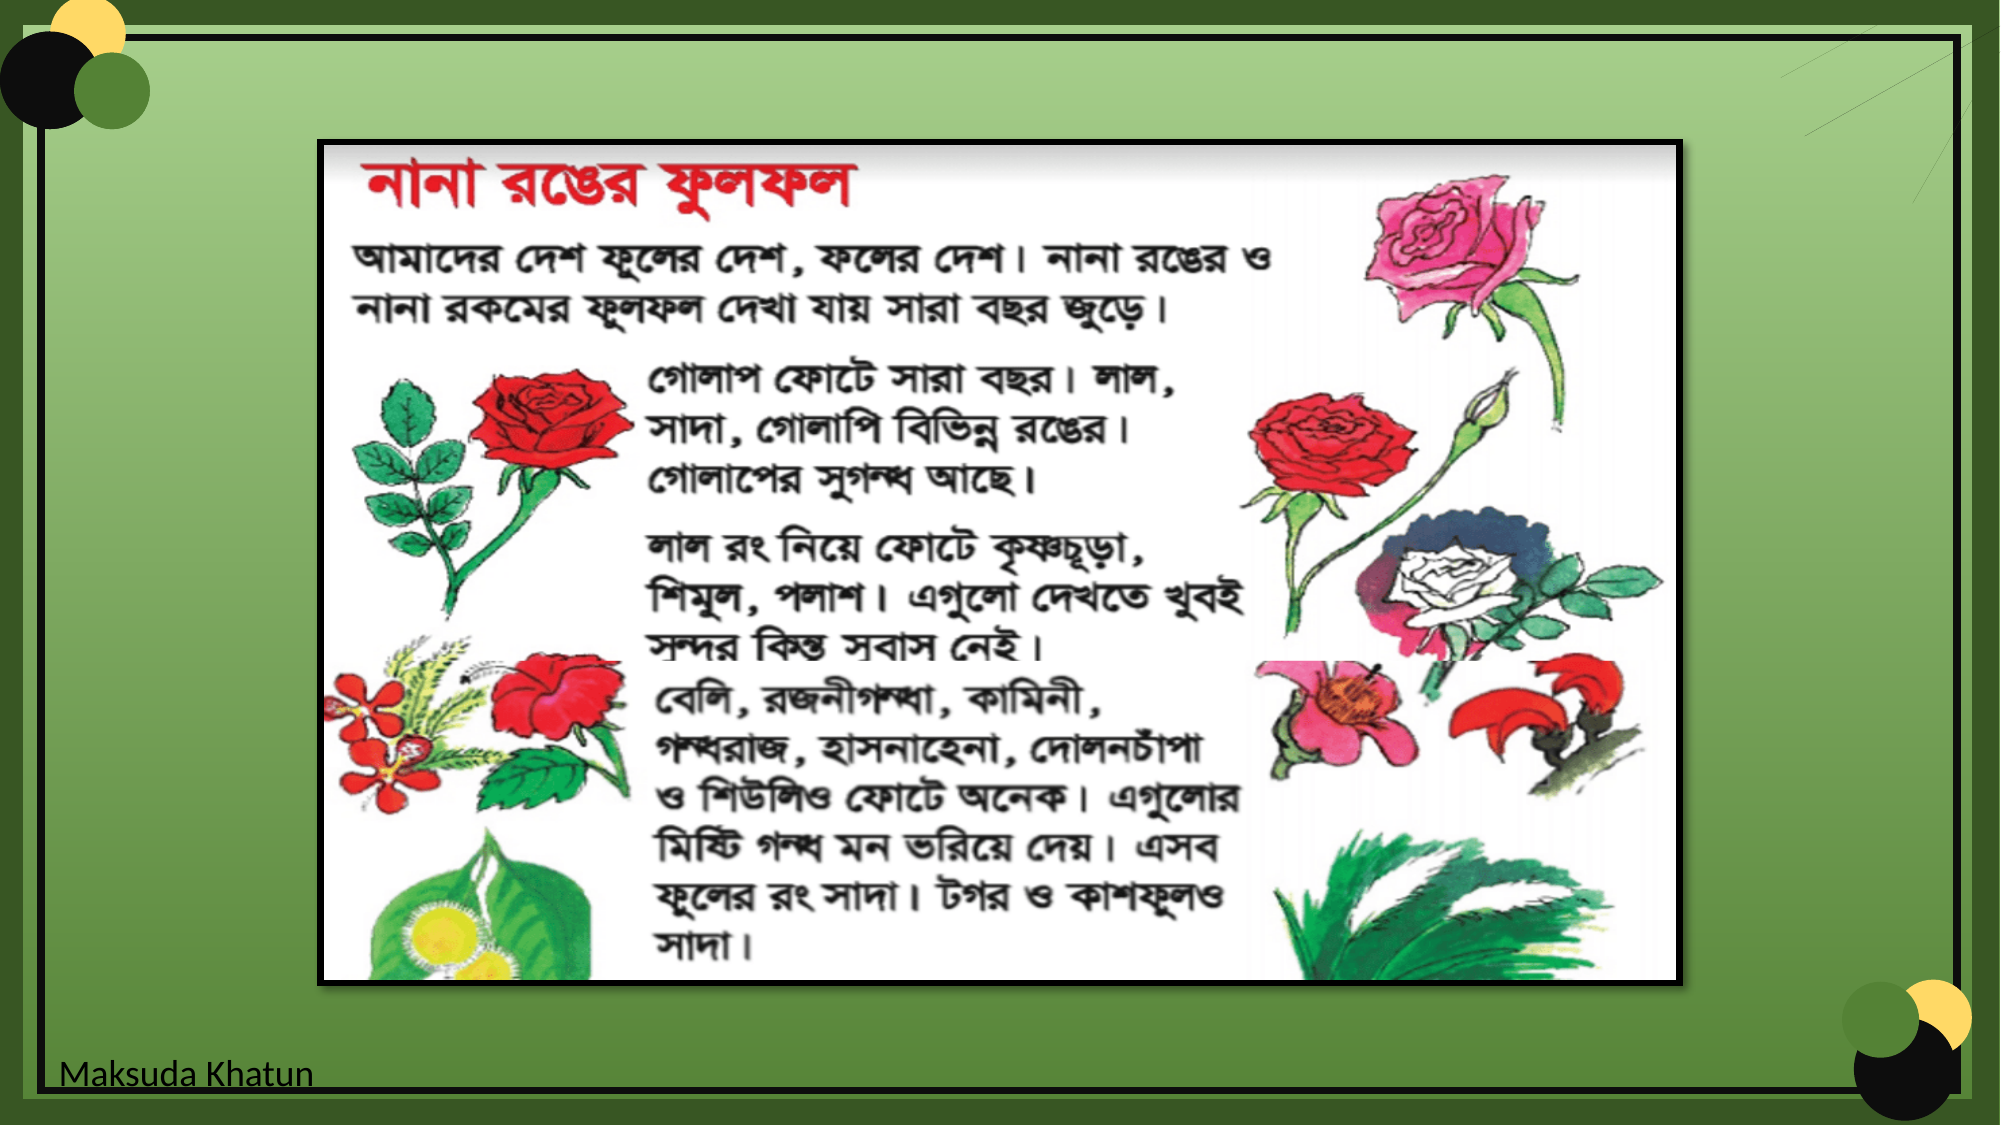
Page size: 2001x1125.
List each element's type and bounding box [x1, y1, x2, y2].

picture [323, 145, 1677, 980]
